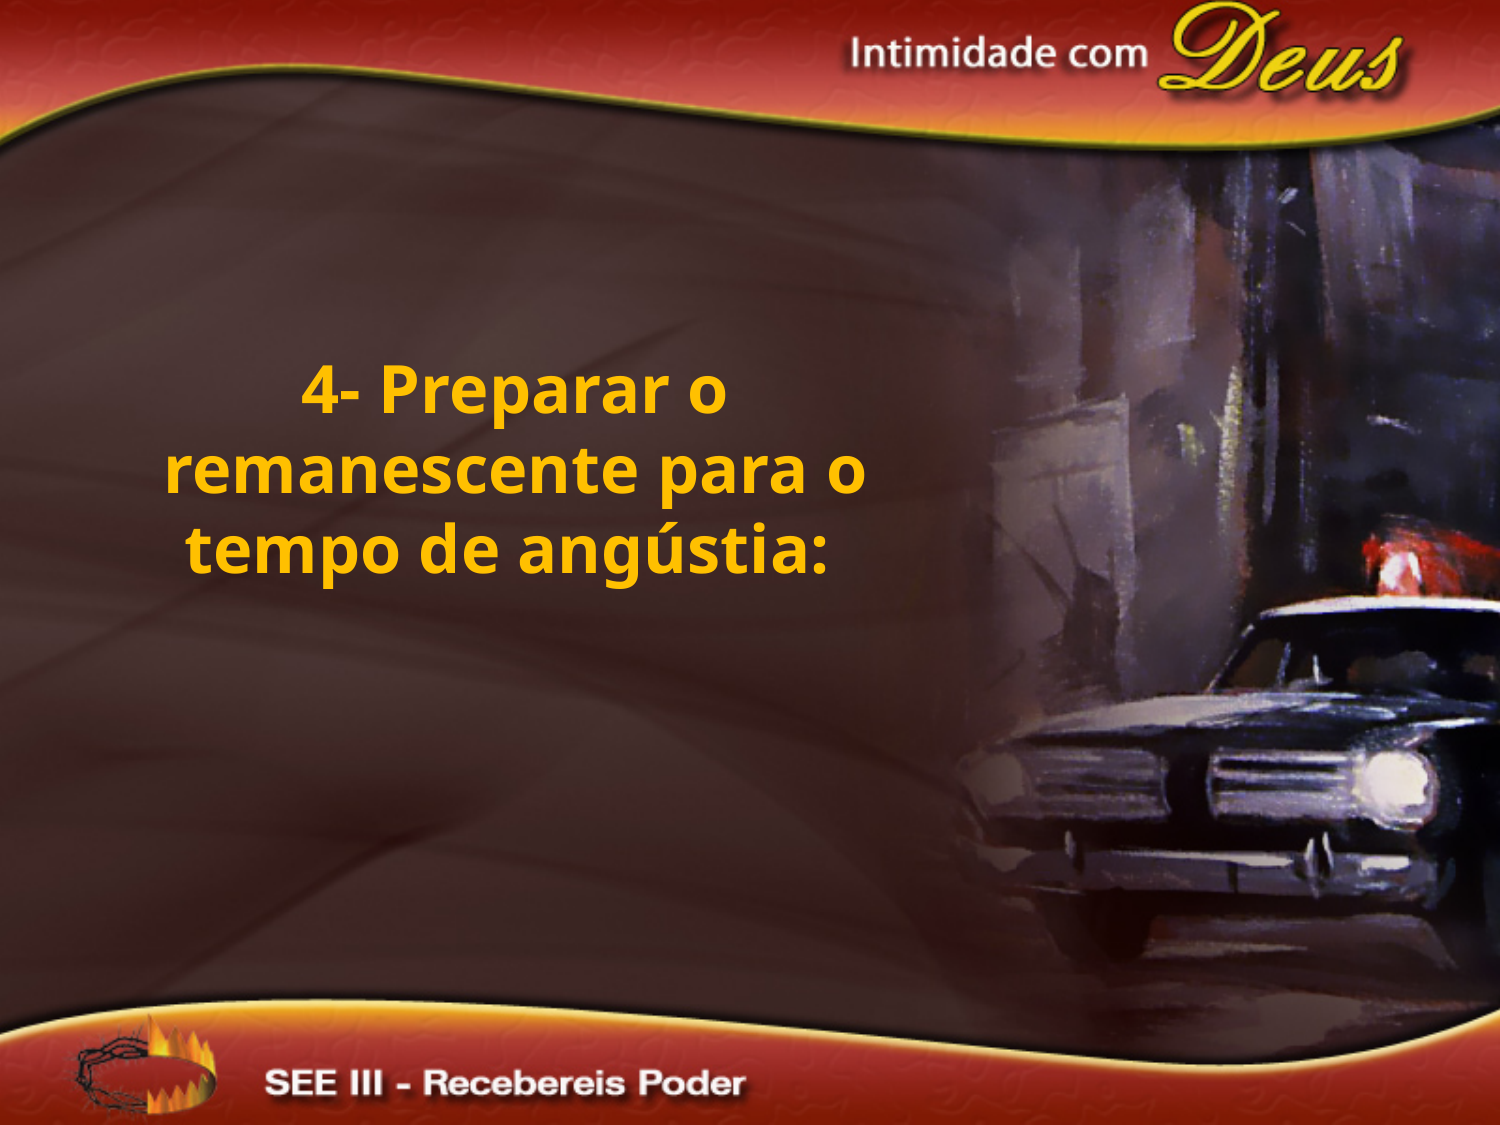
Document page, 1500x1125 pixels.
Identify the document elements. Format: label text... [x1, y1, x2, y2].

picture [0, 0, 1500, 1125]
text_box 4- Preparar o remanescente para o tempo de angústia: [81, 339, 950, 595]
